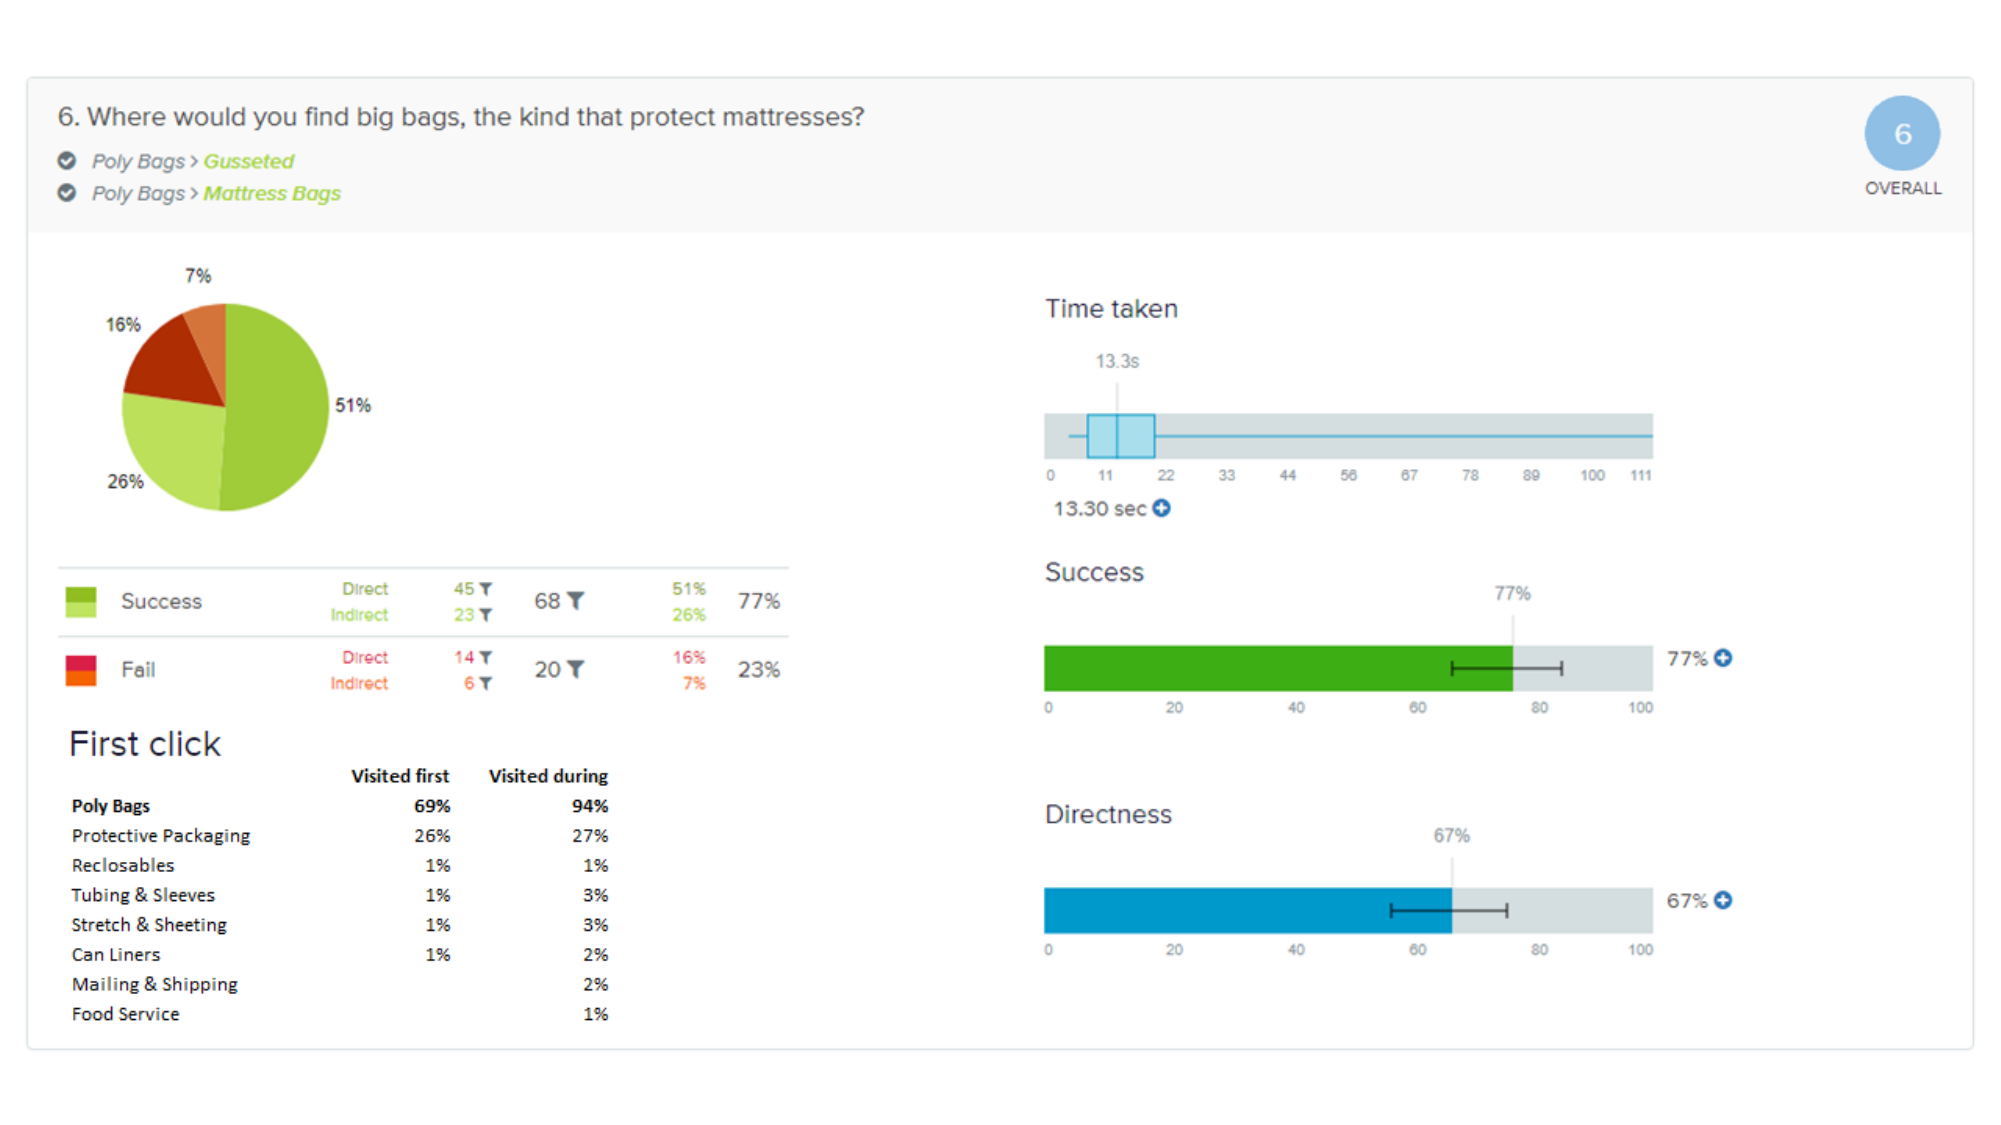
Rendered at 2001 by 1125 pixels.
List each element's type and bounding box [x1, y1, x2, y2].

picture [22, 74, 1976, 1055]
